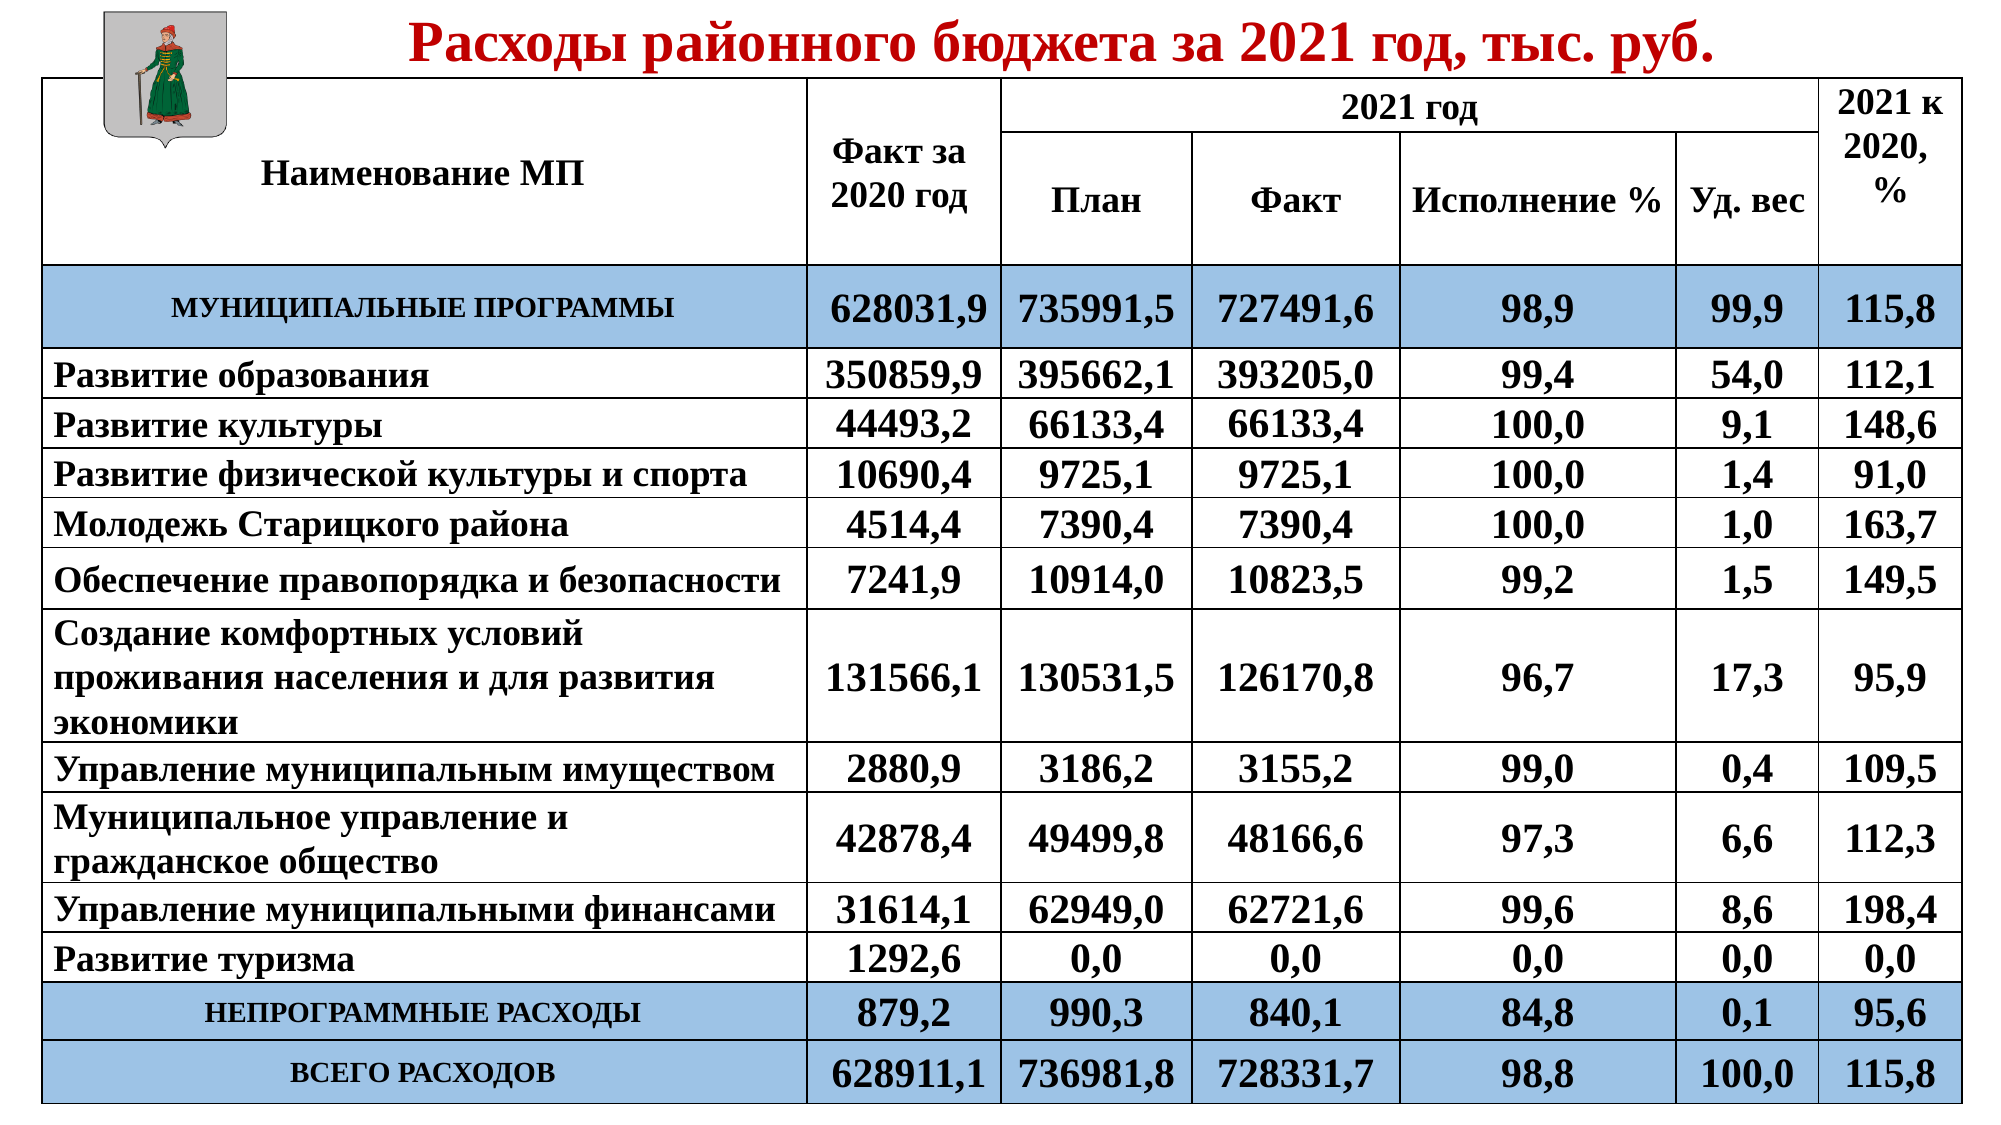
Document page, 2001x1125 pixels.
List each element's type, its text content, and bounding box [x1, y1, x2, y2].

table_cell 1,5 [1677, 548, 1818, 608]
table_cell 6,6 [1677, 793, 1818, 882]
table_header Факт за 2020 год [808, 79, 1000, 264]
table_cell 100,0 [1401, 399, 1675, 447]
table_cell 7241,9 [808, 548, 1000, 608]
table_cell Управление муниципальными финансами [43, 883, 806, 931]
table_cell Исполнение % [1401, 133, 1675, 264]
table_header Наименование МП [43, 79, 806, 264]
table_cell Развитие образования [43, 349, 806, 397]
table_cell 1,0 [1677, 498, 1818, 547]
table_cell 95,9 [1819, 610, 1961, 741]
table_cell 62949,0 [1002, 883, 1191, 931]
table_cell Развитие туризма [43, 933, 806, 981]
table_cell 350859,9 [808, 349, 1000, 397]
table_cell Молодежь Старицкого района [43, 498, 806, 547]
table_cell 99,4 [1401, 349, 1675, 397]
table_cell 8,6 [1677, 883, 1818, 931]
table_cell Создание комфортных условий проживания населения и для развития экономики [43, 610, 806, 741]
table_cell 97,3 [1401, 793, 1675, 882]
table_cell 98,8 [1401, 1041, 1675, 1103]
table_cell НЕПРОГРАММНЫЕ РАСХОДЫ [43, 983, 806, 1039]
table_cell 735991,5 [1002, 266, 1191, 347]
table_cell 0,0 [1193, 933, 1399, 981]
table_cell 7390,4 [1002, 498, 1191, 547]
picture [103, 11, 227, 149]
title Расходы районного бюджета за 2021 год, тыс. руб. [192, 0, 1932, 77]
table_cell 99,9 [1677, 266, 1818, 347]
table_cell 115,8 [1819, 266, 1961, 347]
table_cell 98,9 [1401, 266, 1675, 347]
table_cell 49499,8 [1002, 793, 1191, 882]
table_cell 9725,1 [1002, 449, 1191, 497]
table_cell 727491,6 [1193, 266, 1399, 347]
table_cell 198,4 [1819, 883, 1961, 931]
table_header 2021 к 2020, % [1819, 79, 1961, 264]
table_cell 99,0 [1401, 743, 1675, 791]
table_cell 100,0 [1401, 449, 1675, 497]
table_cell 736981,8 [1002, 1041, 1191, 1103]
table_cell ВСЕГО РАСХОДОВ [43, 1041, 806, 1103]
table_cell 2880,9 [808, 743, 1000, 791]
table_cell 130531,5 [1002, 610, 1191, 741]
table_cell Управление муниципальным имуществом [43, 743, 806, 791]
table_cell Факт [1193, 133, 1399, 264]
table_cell 0,1 [1677, 983, 1818, 1039]
table_cell 44493,2 [808, 399, 1000, 447]
table_cell 9,1 [1677, 399, 1818, 447]
table_cell 17,3 [1677, 610, 1818, 741]
table_cell 126170,8 [1193, 610, 1399, 741]
table_cell 10690,4 [808, 449, 1000, 497]
table_cell 0,0 [1819, 933, 1961, 981]
table_cell 115,8 [1819, 1041, 1961, 1103]
table_cell 148,6 [1819, 399, 1961, 447]
table_cell 109,5 [1819, 743, 1961, 791]
table_cell 99,2 [1401, 548, 1675, 608]
table_cell 3186,2 [1002, 743, 1191, 791]
table_cell 1,4 [1677, 449, 1818, 497]
table_cell 66133,4 [1193, 399, 1399, 447]
table_cell 395662,1 [1002, 349, 1191, 397]
table_cell 100,0 [1401, 498, 1675, 547]
table_header 2021 год [1002, 79, 1818, 131]
table_cell 879,2 [808, 983, 1000, 1039]
table_cell 628031,9 [808, 266, 1000, 347]
table_cell 99,6 [1401, 883, 1675, 931]
table_cell 100,0 [1677, 1041, 1818, 1103]
table_cell 31614,1 [808, 883, 1000, 931]
table_cell 0,0 [1677, 933, 1818, 981]
table_cell 9725,1 [1193, 449, 1399, 497]
table_cell 62721,6 [1193, 883, 1399, 931]
table_cell 112,3 [1819, 793, 1961, 882]
table_cell 48166,6 [1193, 793, 1399, 882]
table_cell 0,0 [1401, 933, 1675, 981]
table_cell 66133,4 [1002, 399, 1191, 447]
table_cell 112,1 [1819, 349, 1961, 397]
table_cell МУНИЦИПАЛЬНЫЕ ПРОГРАММЫ [43, 266, 806, 347]
table_cell 10914,0 [1002, 548, 1191, 608]
table_cell 149,5 [1819, 548, 1961, 608]
table_cell 0,0 [1002, 933, 1191, 981]
table_cell 42878,4 [808, 793, 1000, 882]
table_cell 393205,0 [1193, 349, 1399, 397]
table_cell 0,4 [1677, 743, 1818, 791]
table_cell 163,7 [1819, 498, 1961, 547]
table_cell 1292,6 [808, 933, 1000, 981]
table_cell 131566,1 [808, 610, 1000, 741]
table_cell Уд. вес [1677, 133, 1818, 264]
table_cell 54,0 [1677, 349, 1818, 397]
table_cell 91,0 [1819, 449, 1961, 497]
table_cell Обеспечение правопорядка и безопасности [43, 548, 806, 608]
table_cell 4514,4 [808, 498, 1000, 547]
table_cell 84,8 [1401, 983, 1675, 1039]
table_cell 95,6 [1819, 983, 1961, 1039]
table_cell Развитие физической культуры и спорта [43, 449, 806, 497]
table_cell 3155,2 [1193, 743, 1399, 791]
table_cell Муниципальное управление и гражданское общество [43, 793, 806, 882]
table_cell 7390,4 [1193, 498, 1399, 547]
table_cell Развитие культуры [43, 399, 806, 447]
table_cell 840,1 [1193, 983, 1399, 1039]
table_cell 990,3 [1002, 983, 1191, 1039]
table_cell 10823,5 [1193, 548, 1399, 608]
table_cell План [1002, 133, 1191, 264]
table_cell 728331,7 [1193, 1041, 1399, 1103]
table_cell 628911,1 [808, 1041, 1000, 1103]
table_cell 96,7 [1401, 610, 1675, 741]
